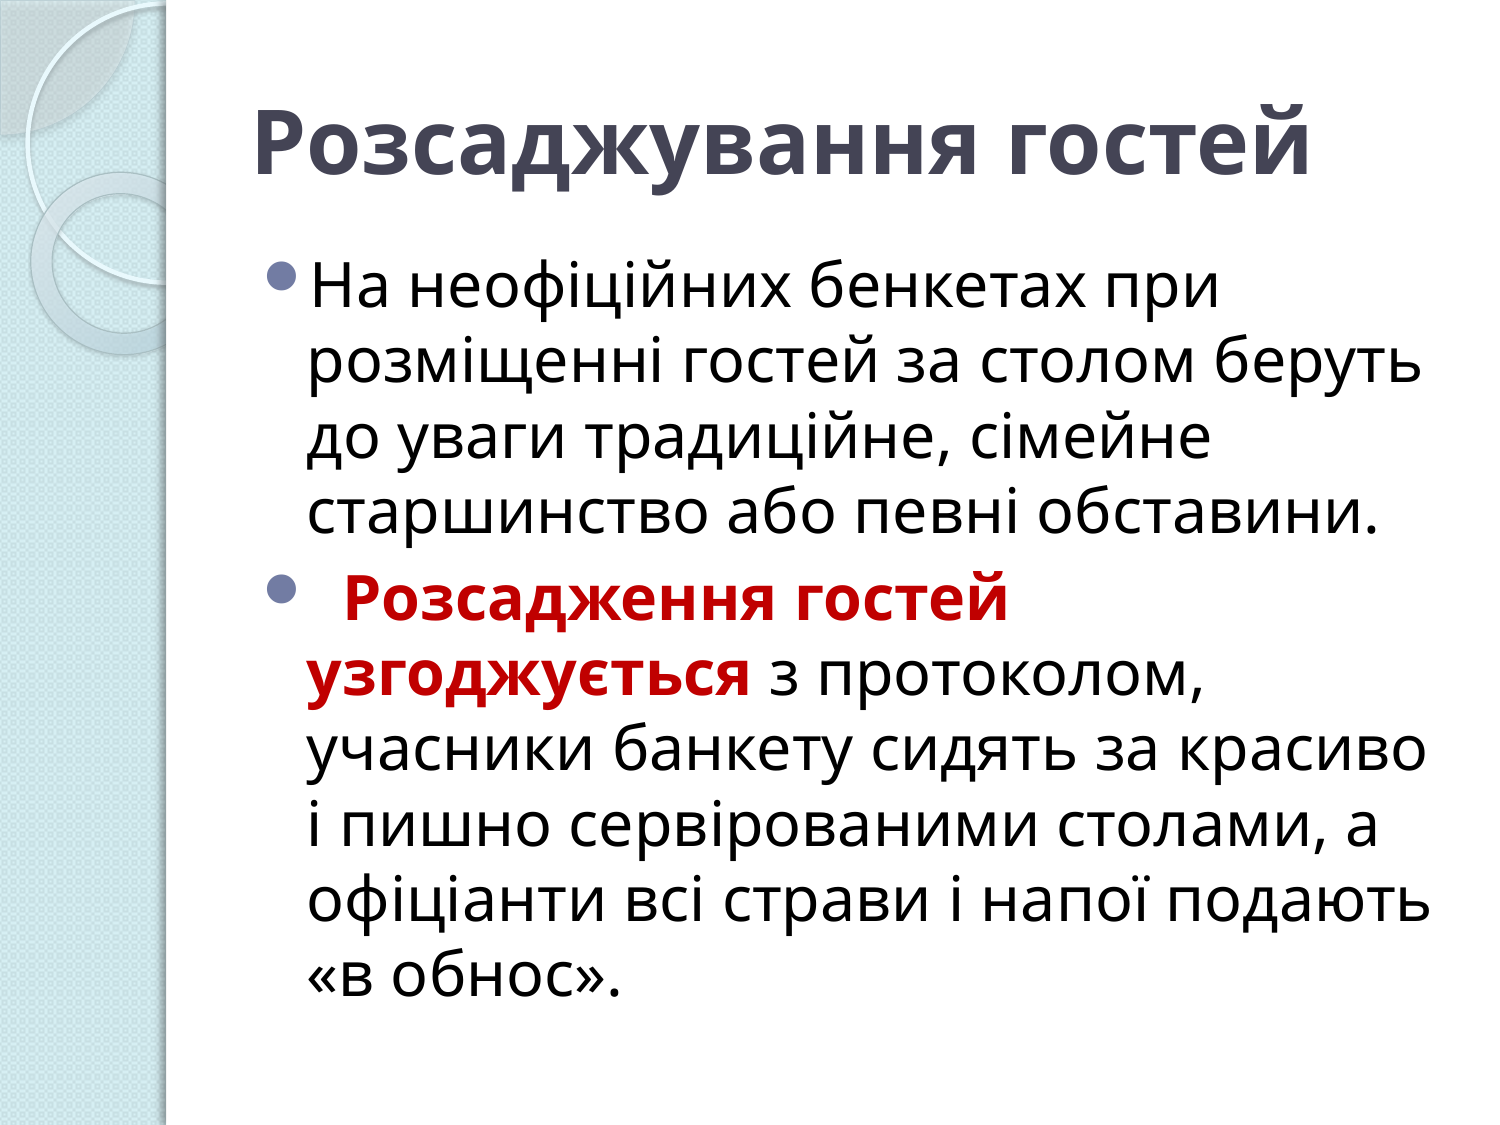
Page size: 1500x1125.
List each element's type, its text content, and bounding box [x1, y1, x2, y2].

title Розсаджування гостей [235, 45, 1466, 233]
list На неофіційних бенкетах при розміщенні гостей за столом беруть до уваги традиційне, сімейне старшинство або певні обставини. Розсадження гостей узгоджується з протоколом, учасники банкету сидять за красиво і пишно сервірованими столами, а офіціанти всі страви і напої подають «в обнос». [235, 237, 1466, 1025]
